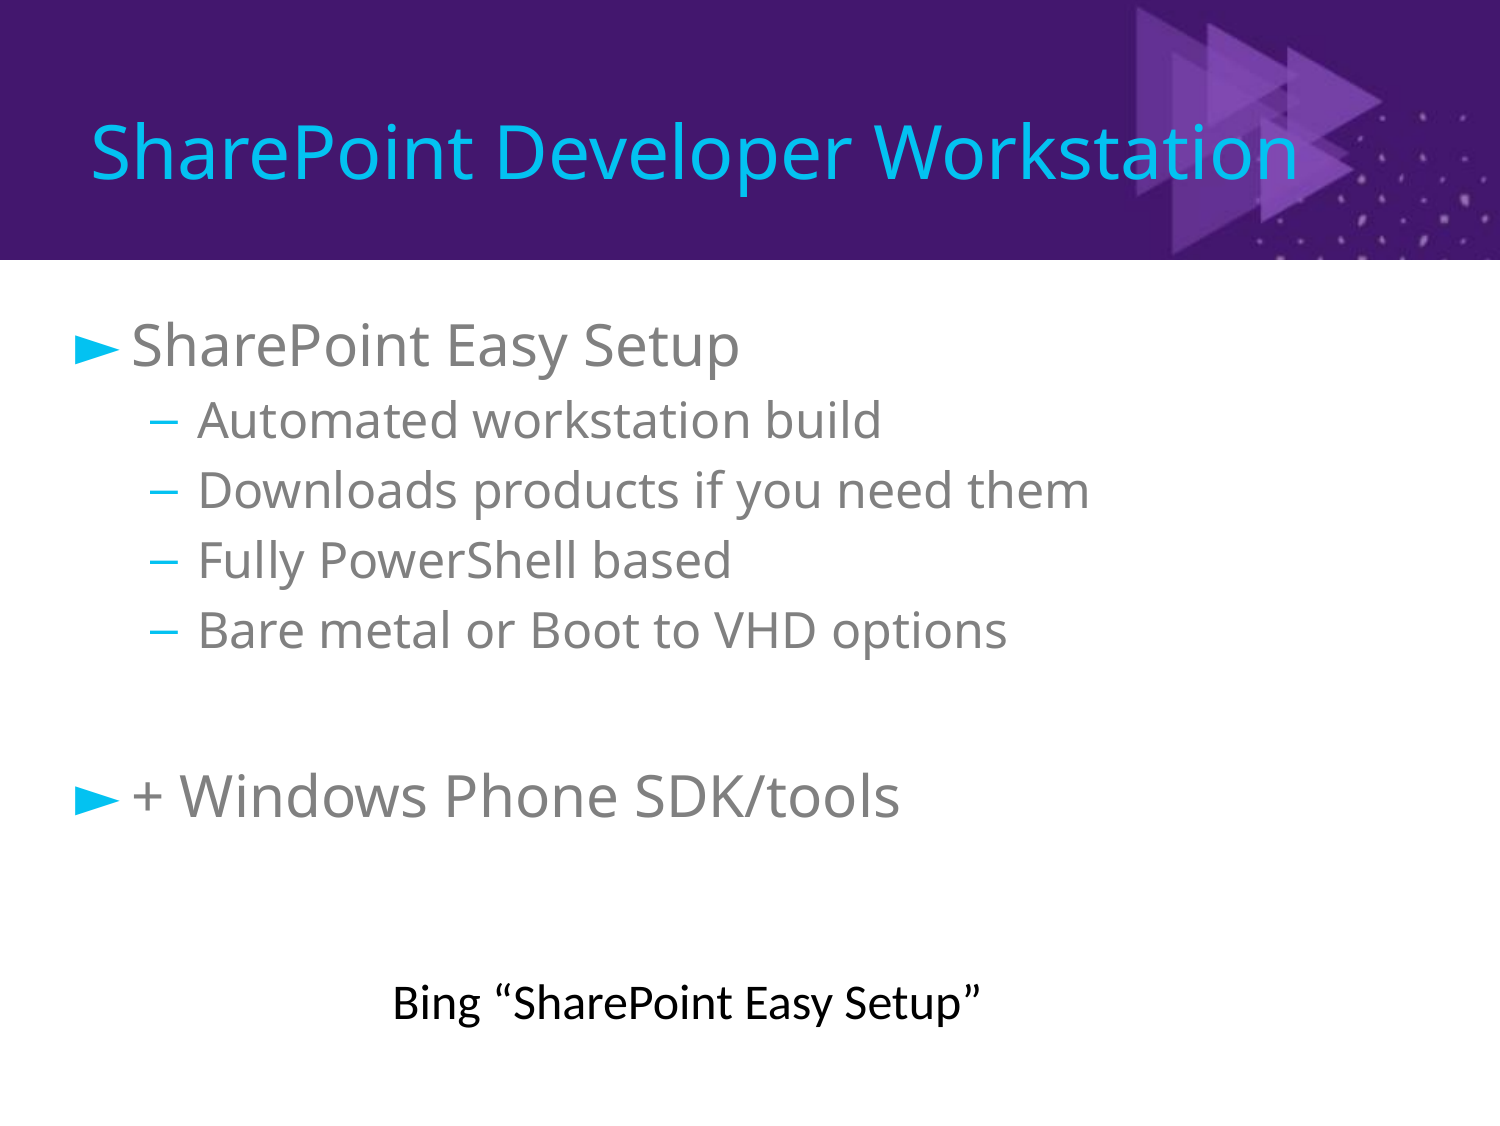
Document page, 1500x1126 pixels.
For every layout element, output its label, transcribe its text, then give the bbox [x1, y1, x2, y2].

list SharePoint Easy Setup Automated workstation build Downloads products if you need them Fully PowerShell based Bare metal or Boot to VHD options + Windows Phone SDK/tools [63, 302, 1436, 943]
text_box Bing “SharePoint Easy Setup” [392, 969, 983, 1090]
title SharePoint Developer Workstation [75, 56, 1425, 244]
picture [0, 0, 1500, 1126]
